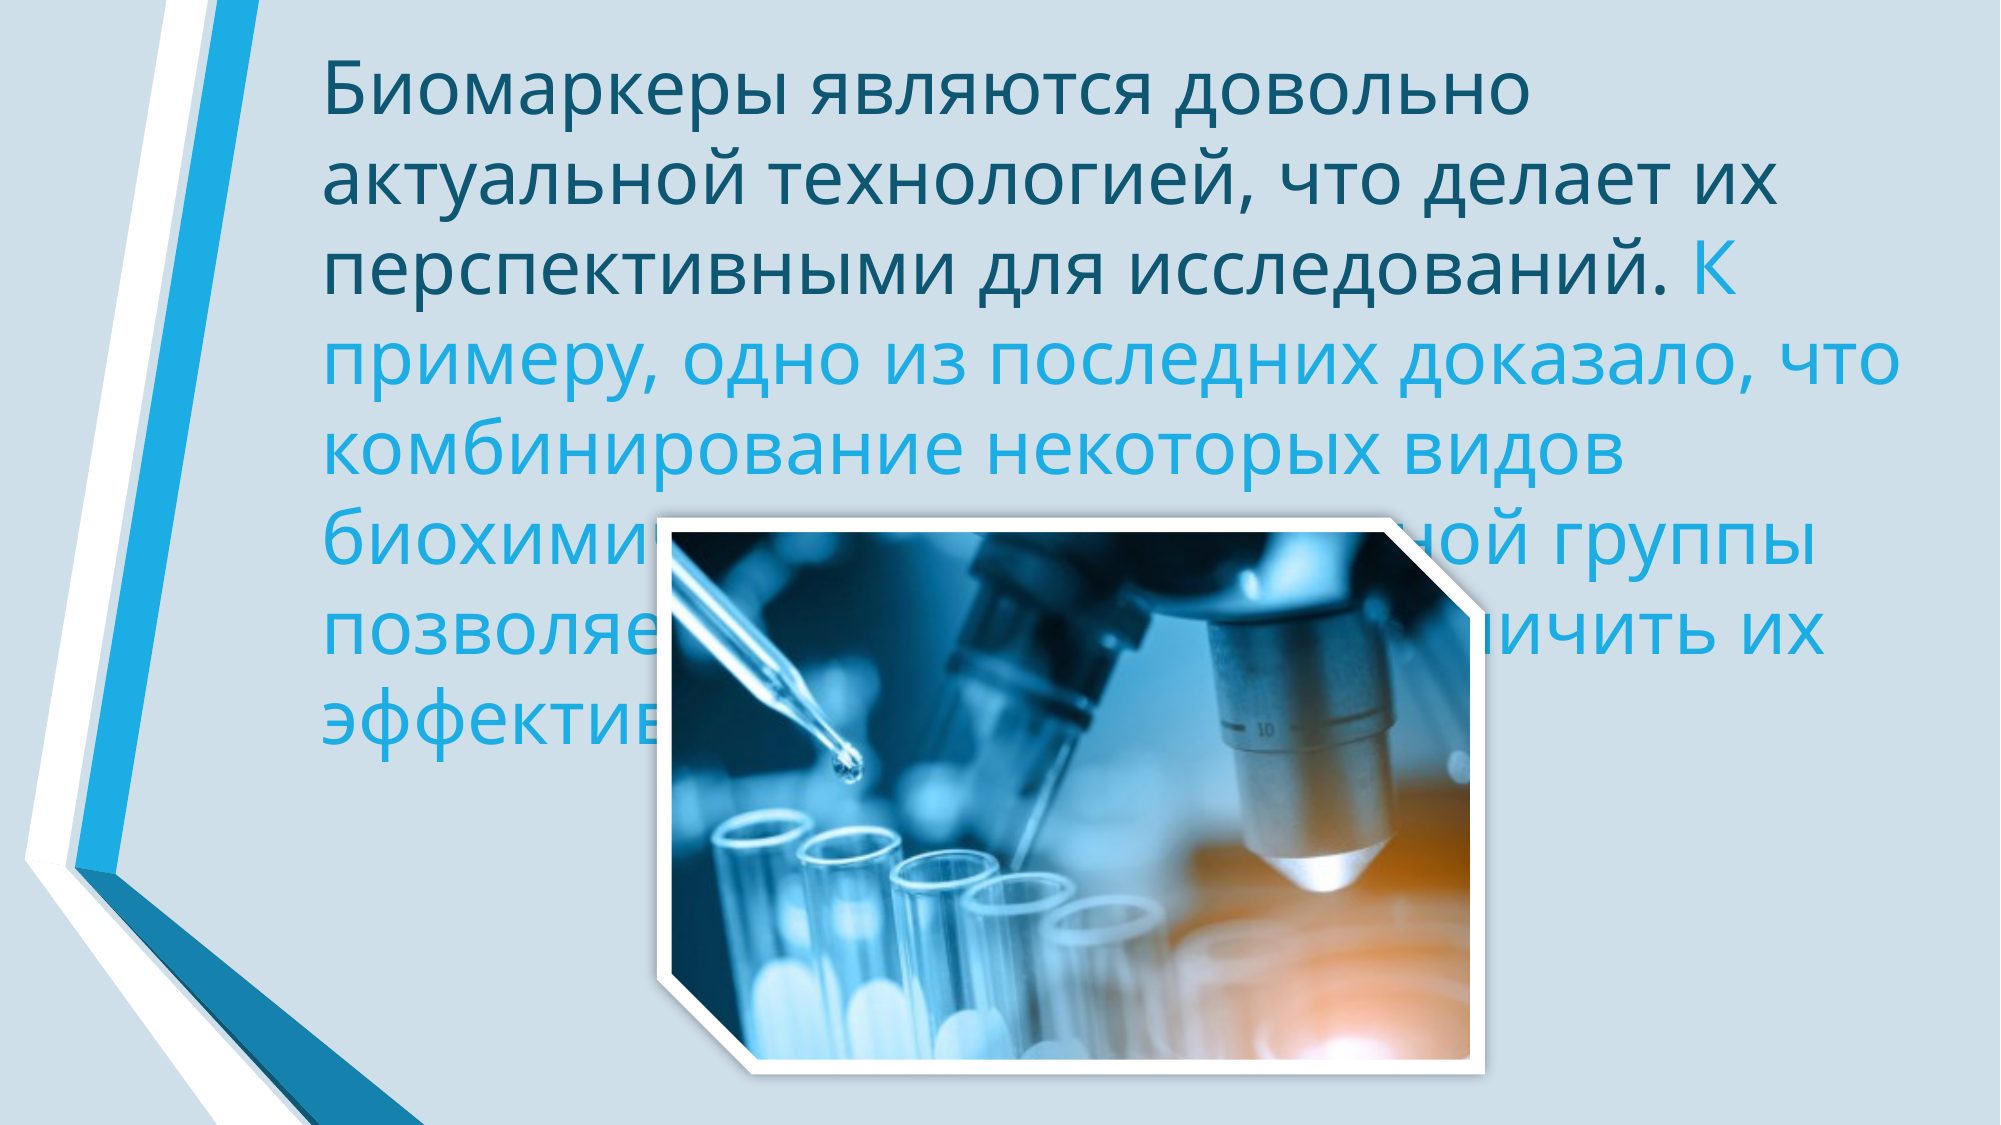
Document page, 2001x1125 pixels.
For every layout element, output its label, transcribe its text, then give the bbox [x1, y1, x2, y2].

text_box Биомаркеры являются довольно актуальной технологией, что делает их перспективными для исследований. К примеру, одно из последних доказало, что комбинирование некоторых видов биохимических маркеров одной группы позволяет в несколько раз увеличить их эффективность. [307, 32, 1926, 767]
picture [663, 524, 1478, 1068]
